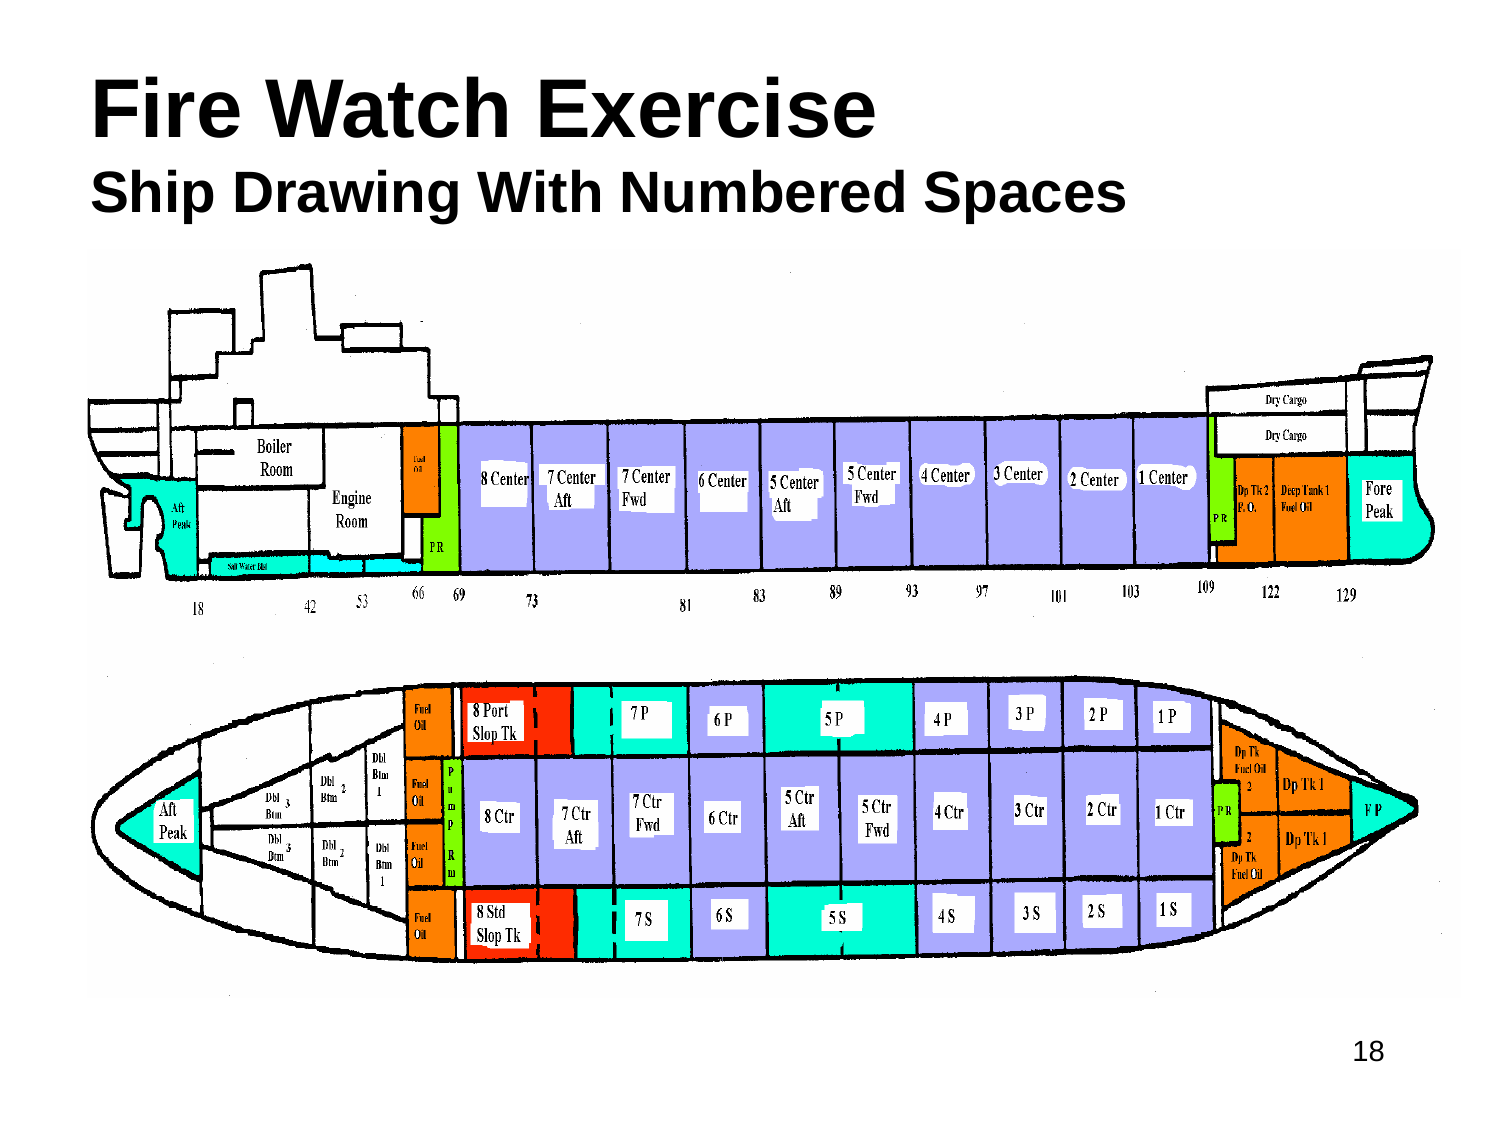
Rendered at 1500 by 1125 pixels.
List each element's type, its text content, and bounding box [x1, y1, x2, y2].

slide_number 18 [1074, 1024, 1401, 1103]
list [87, 249, 1476, 1001]
title Fire Watch Exercise Ship Drawing With Numbered Spaces [75, 95, 1425, 183]
